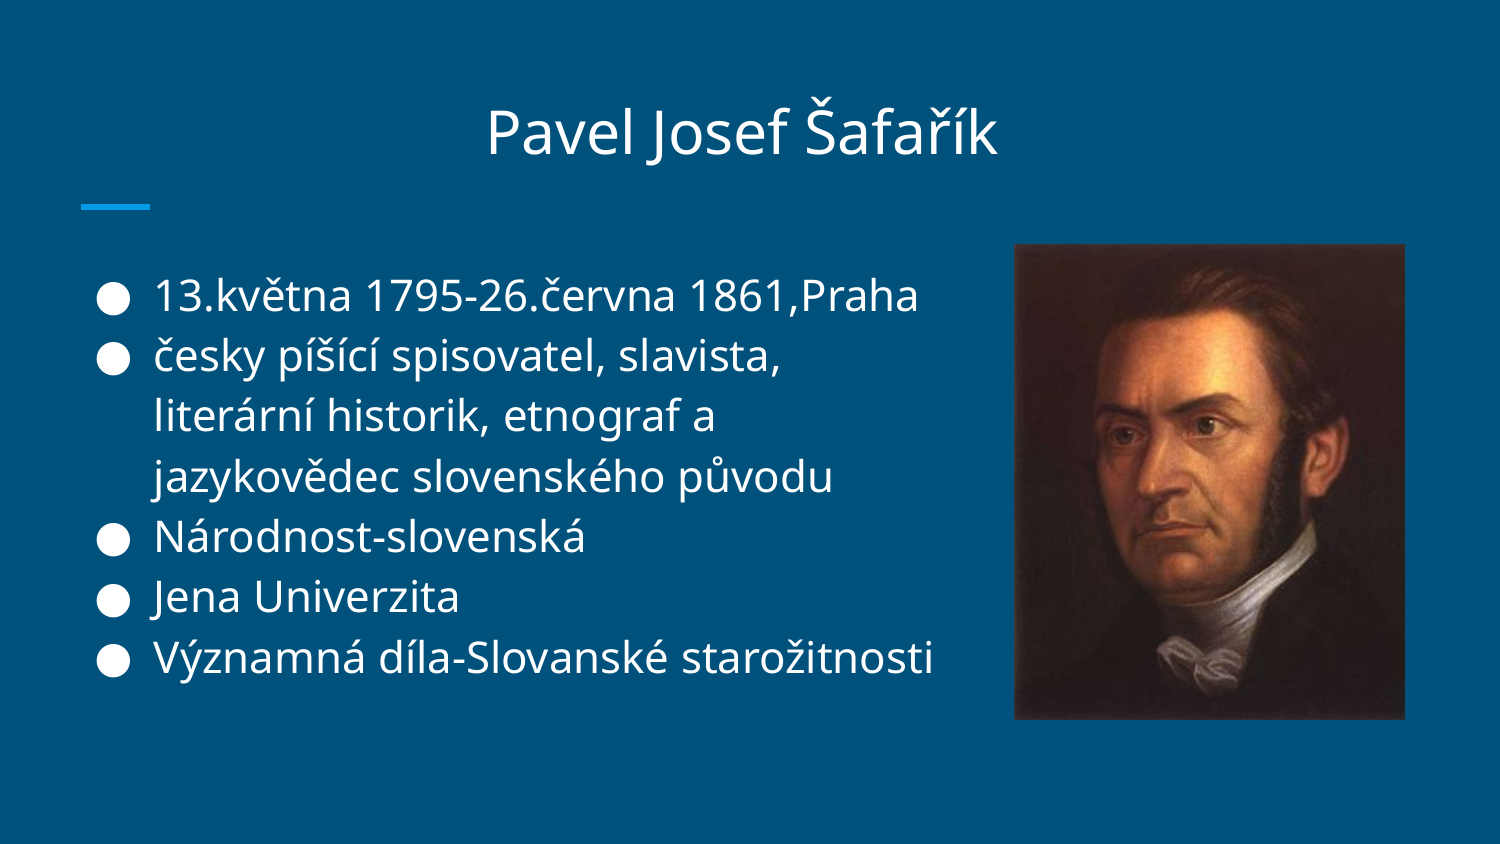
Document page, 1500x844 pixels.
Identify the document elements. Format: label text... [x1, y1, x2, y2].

list 13.května 1795-26.června 1861,Praha česky píšící spisovatel, slavista, literární historik, etnograf a jazykovědec slovenského původu Národnost-slovenská Jena Univerzita Významná díla-Slovanské starožitnosti [63, 244, 962, 750]
picture [1015, 245, 1404, 719]
title Pavel Josef Šafařík [63, 75, 1437, 188]
